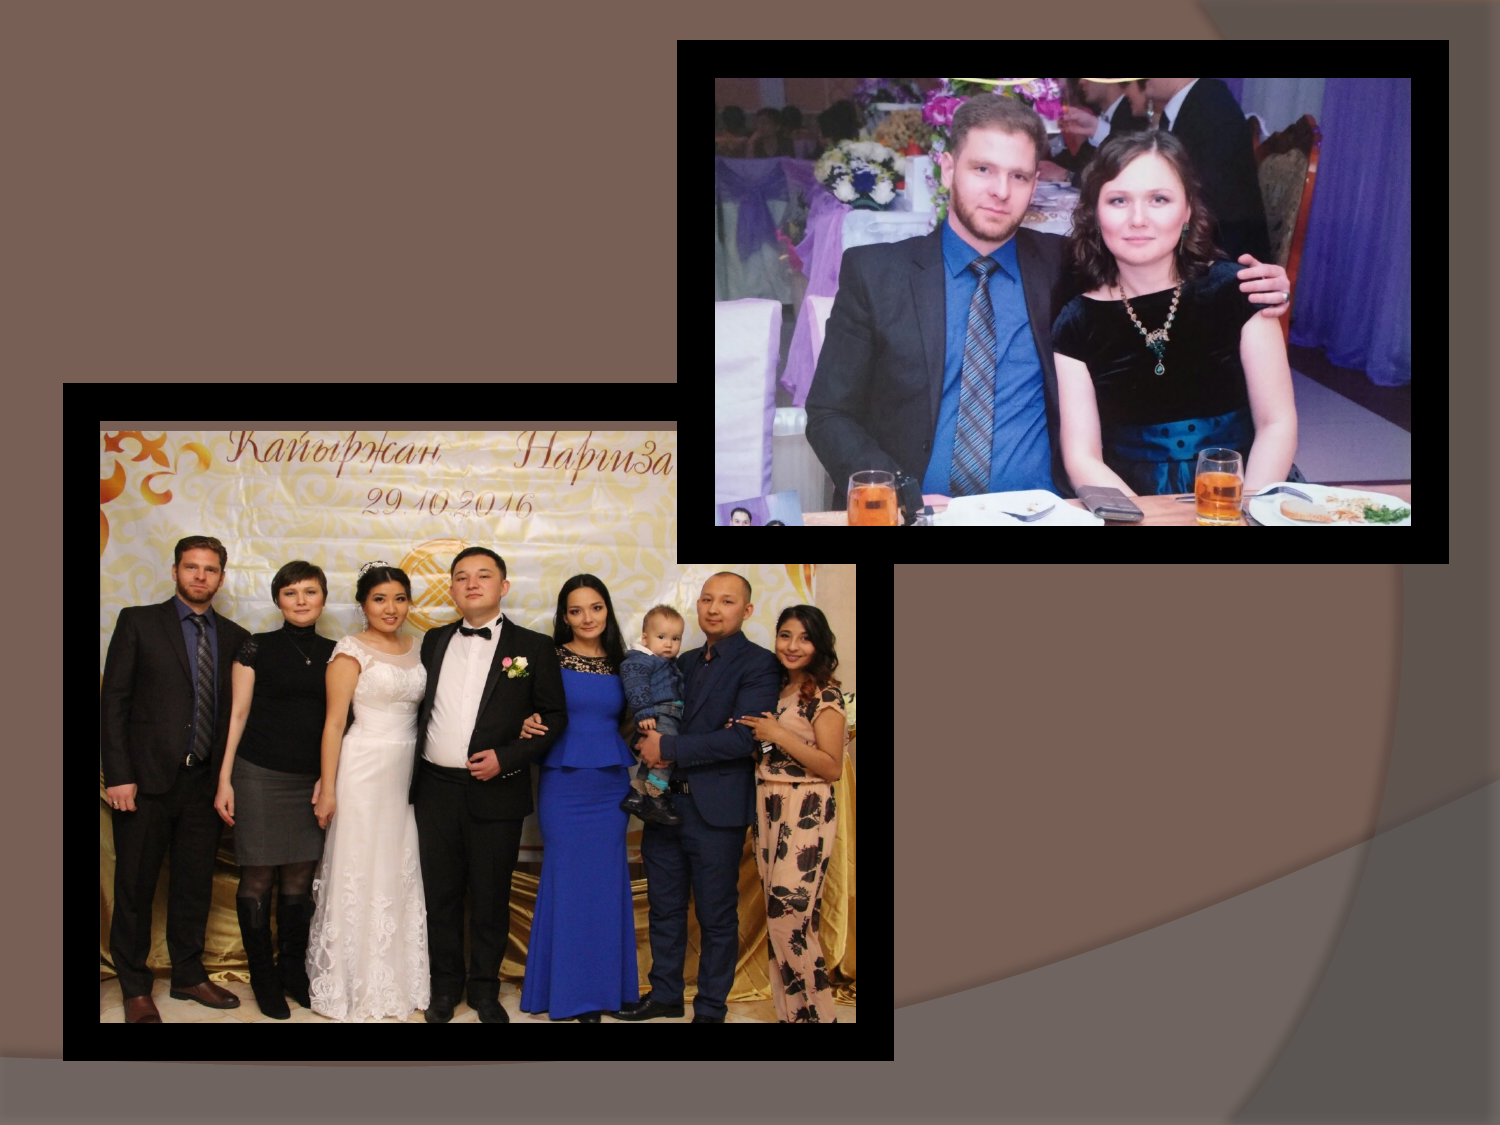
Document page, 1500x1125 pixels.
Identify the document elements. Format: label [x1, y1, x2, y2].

picture [714, 77, 1412, 527]
list [100, 420, 857, 1024]
